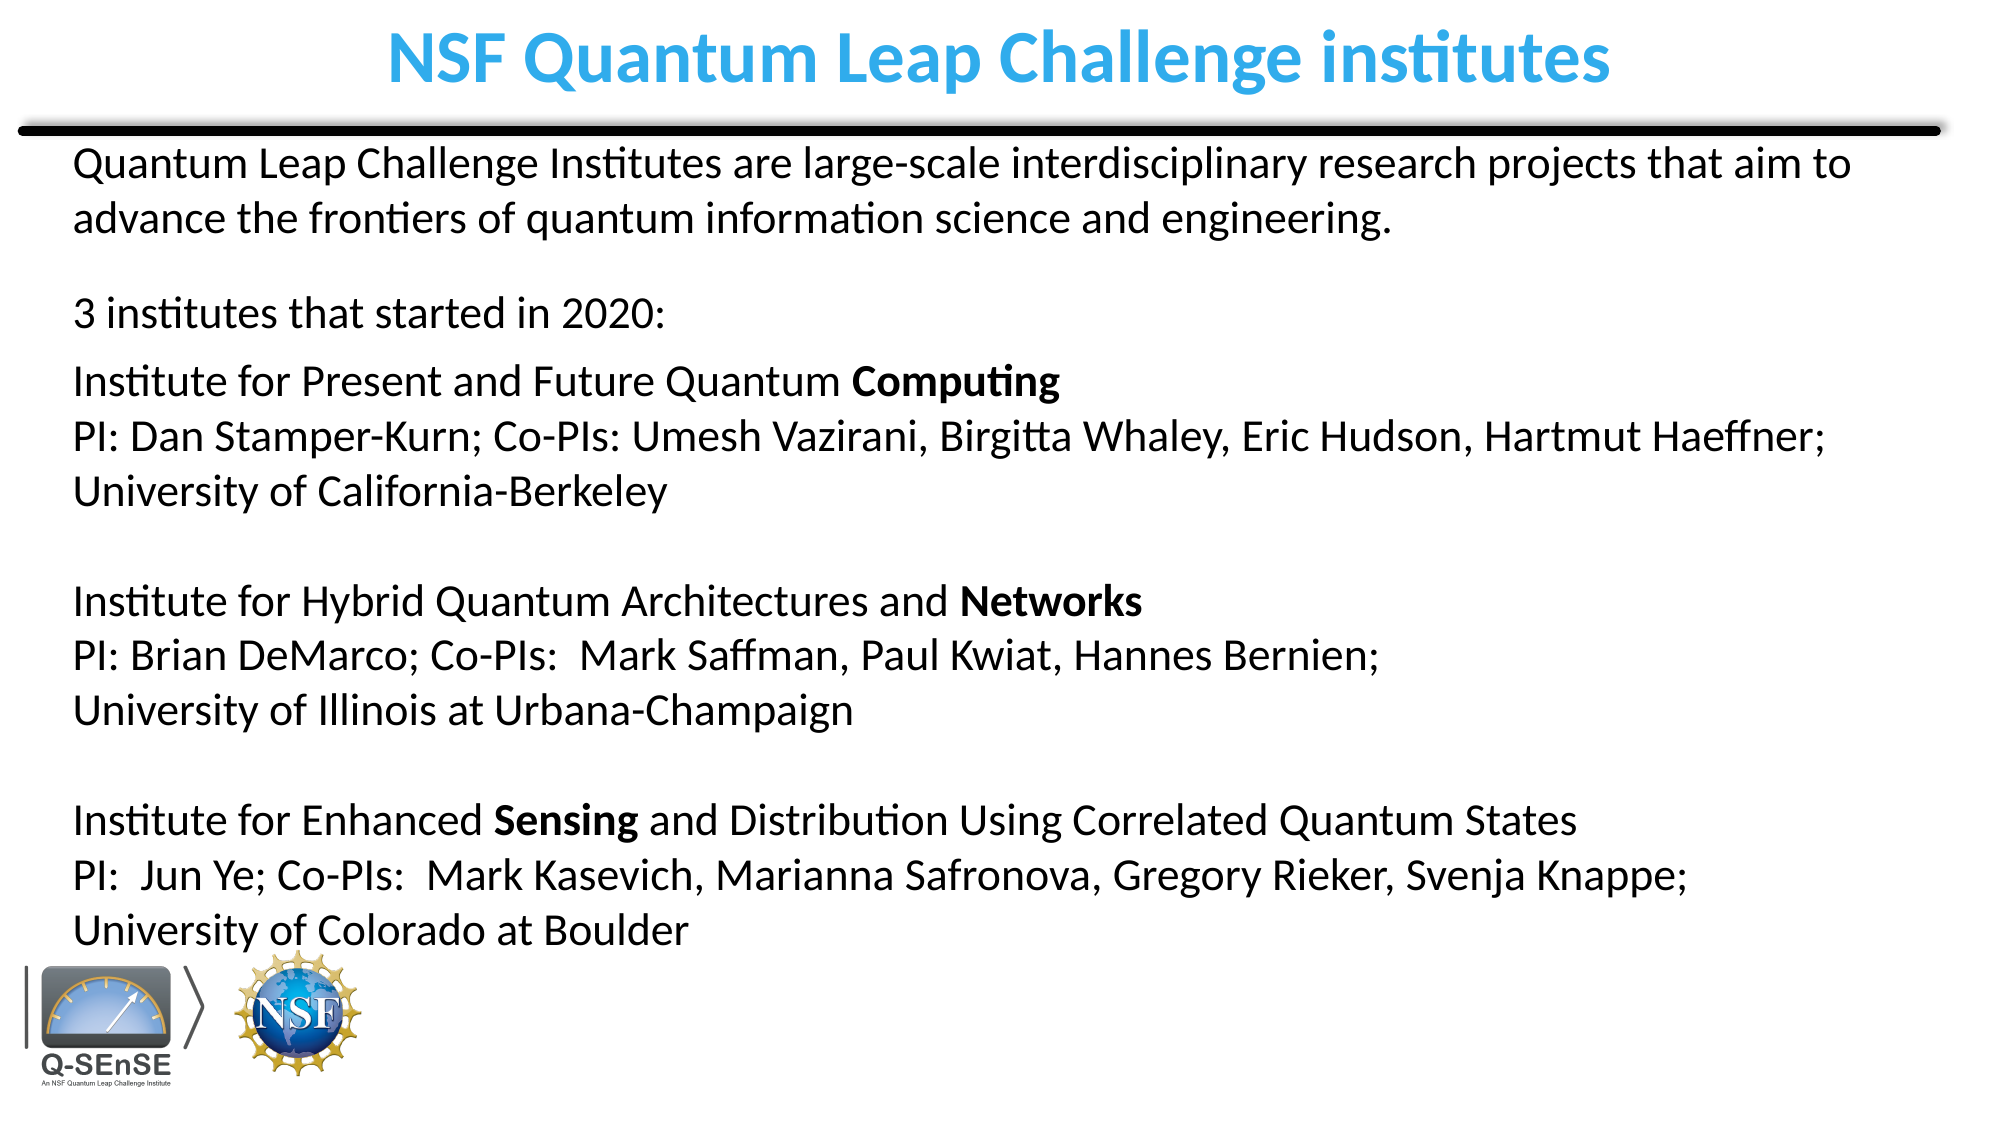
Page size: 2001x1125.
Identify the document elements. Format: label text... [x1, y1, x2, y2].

title NSF Quantum Leap Challenge institutes [0, 0, 2000, 104]
picture [232, 1000, 363, 1078]
picture [20, 963, 208, 1089]
list Quantum Leap Challenge Institutes are large-scale interdisciplinary research projects that aim to advance the frontiers of quantum information science and engineering. 3 institutes that started in 2020: Institute for Present and Future Quantum Computing PI: Dan Stamper-Kurn; Co-PIs: Umesh Vazirani, Birgitta Whaley, Eric Hudson, Hartmut Haeffner; University of California-Berkeley Institute for Hybrid Quantum Architectures and Networks PI: Brian DeMarco; Co-PIs: Mark Saffman, Paul Kwiat, Hannes Bernien; University of Illinois at Urbana-Champaign Institute for Enhanced Sensing and Distribution Using Correlated Quantum States PI: Jun Ye; Co-PIs: Mark Kasevich, Marianna Safronova, Gregory Rieker, Svenja Knappe; University of Colorado at Boulder [57, 125, 1938, 1000]
